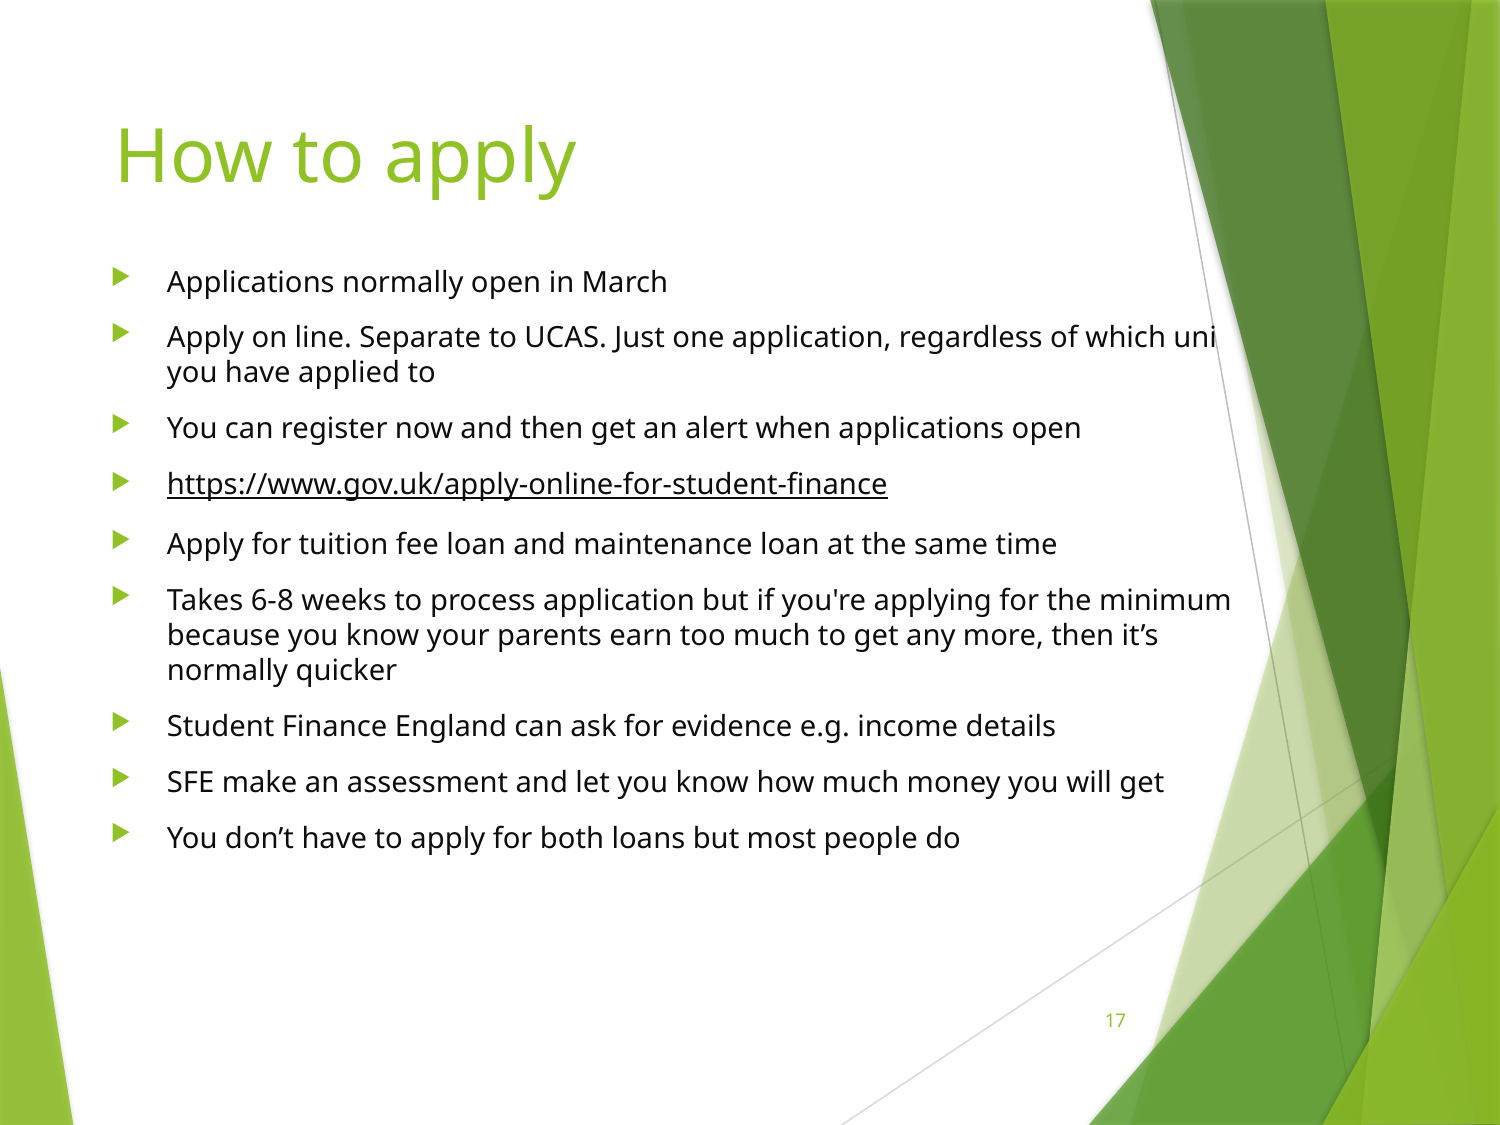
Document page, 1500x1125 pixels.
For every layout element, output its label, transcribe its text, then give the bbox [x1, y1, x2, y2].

slide_number 17 [1057, 991, 1142, 1051]
list Applications normally open in March Apply on line. Separate to UCAS. Just one application, regardless of which uni you have applied to You can register now and then get an alert when applications open https://www.gov.uk/apply-online-for-student-finance Apply for tuition fee loan and maintenance loan at the same time Takes 6-8 weeks to process application but if you're applying for the minimum because you know your parents earn too much to get any more, then it’s normally quicker Student Finance England can ask for evidence e.g. income details SFE make an assessment and let you know how much money you will get You don’t have to apply for both loans but most people do [95, 255, 1268, 892]
title How to apply [99, 99, 1142, 255]
